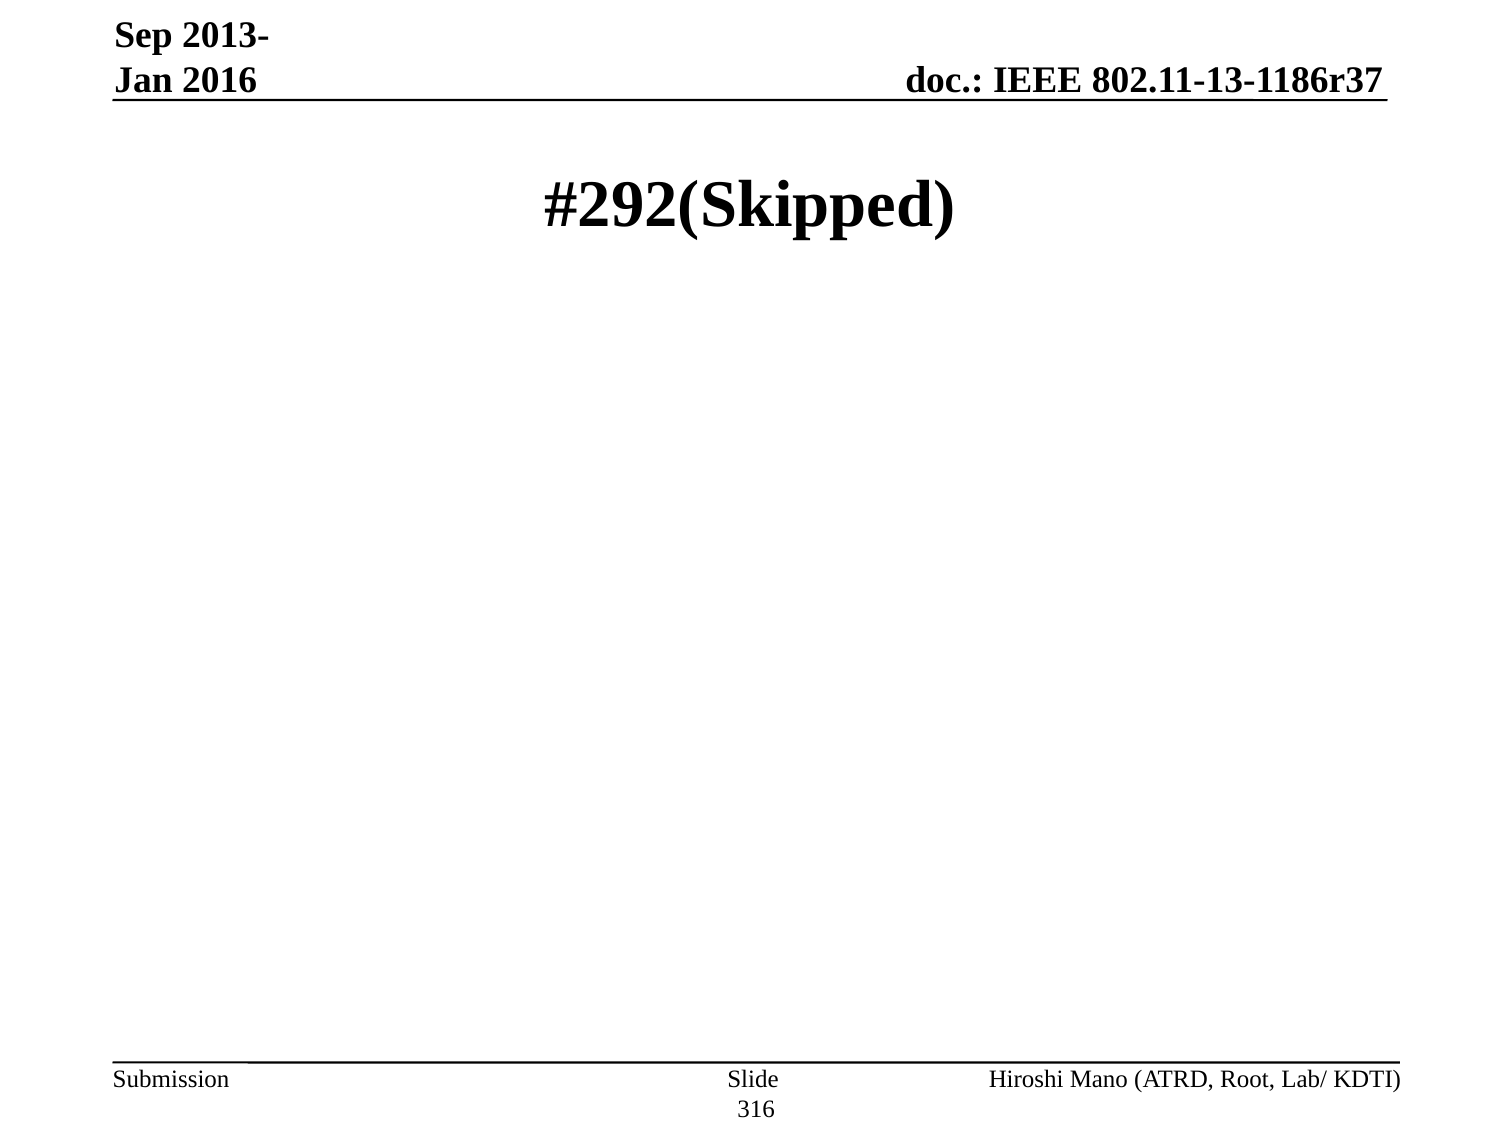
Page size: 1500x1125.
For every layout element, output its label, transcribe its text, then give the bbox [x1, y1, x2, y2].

title #292(Skipped) [112, 112, 1388, 288]
slide_number Slide 316 [712, 1061, 800, 1093]
footer Hiroshi Mano (ATRD, Root, Lab/ KDTI) [984, 1061, 1402, 1093]
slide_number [114, 54, 273, 101]
